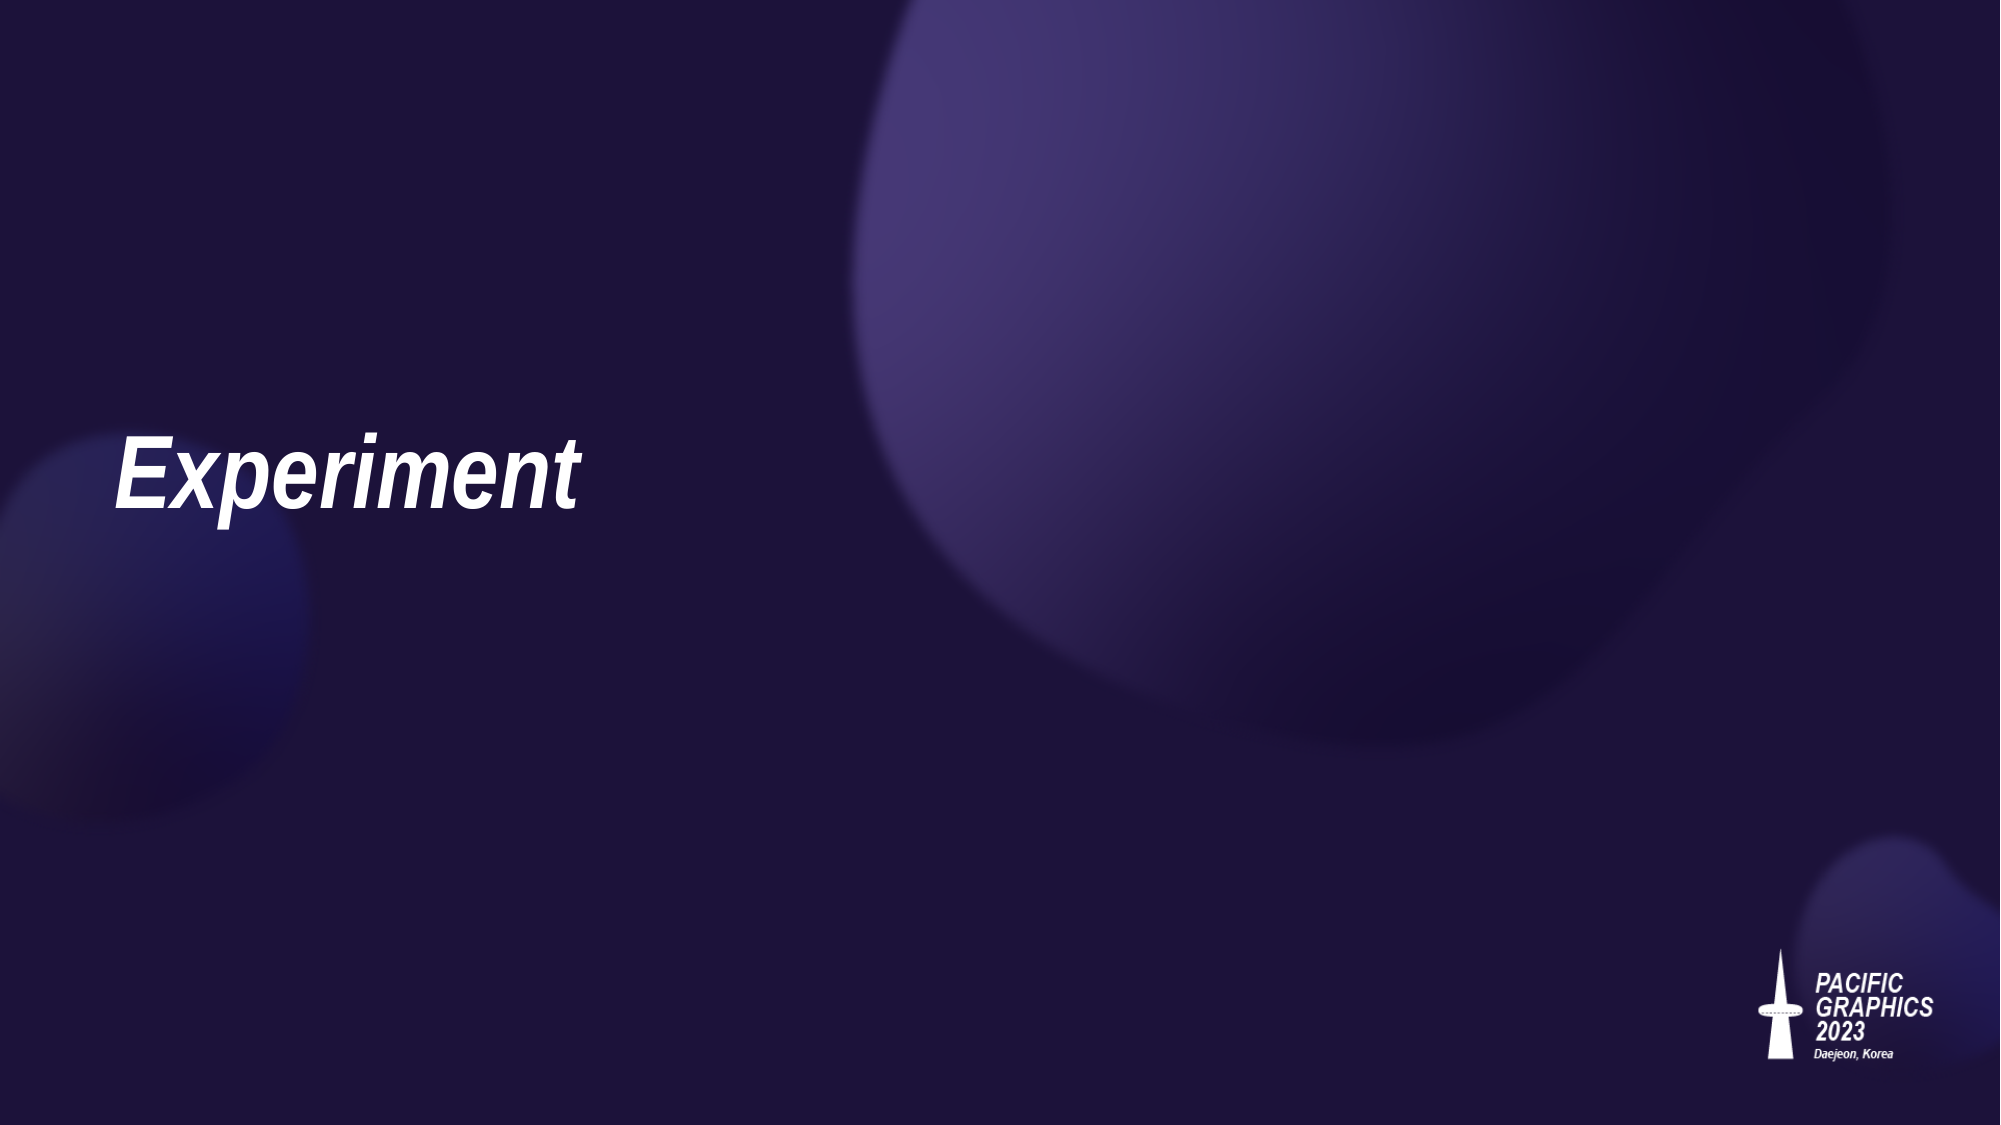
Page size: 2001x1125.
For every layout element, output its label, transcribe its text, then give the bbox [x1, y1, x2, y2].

title Experiment [99, 402, 1906, 547]
picture [0, 0, 2000, 1125]
